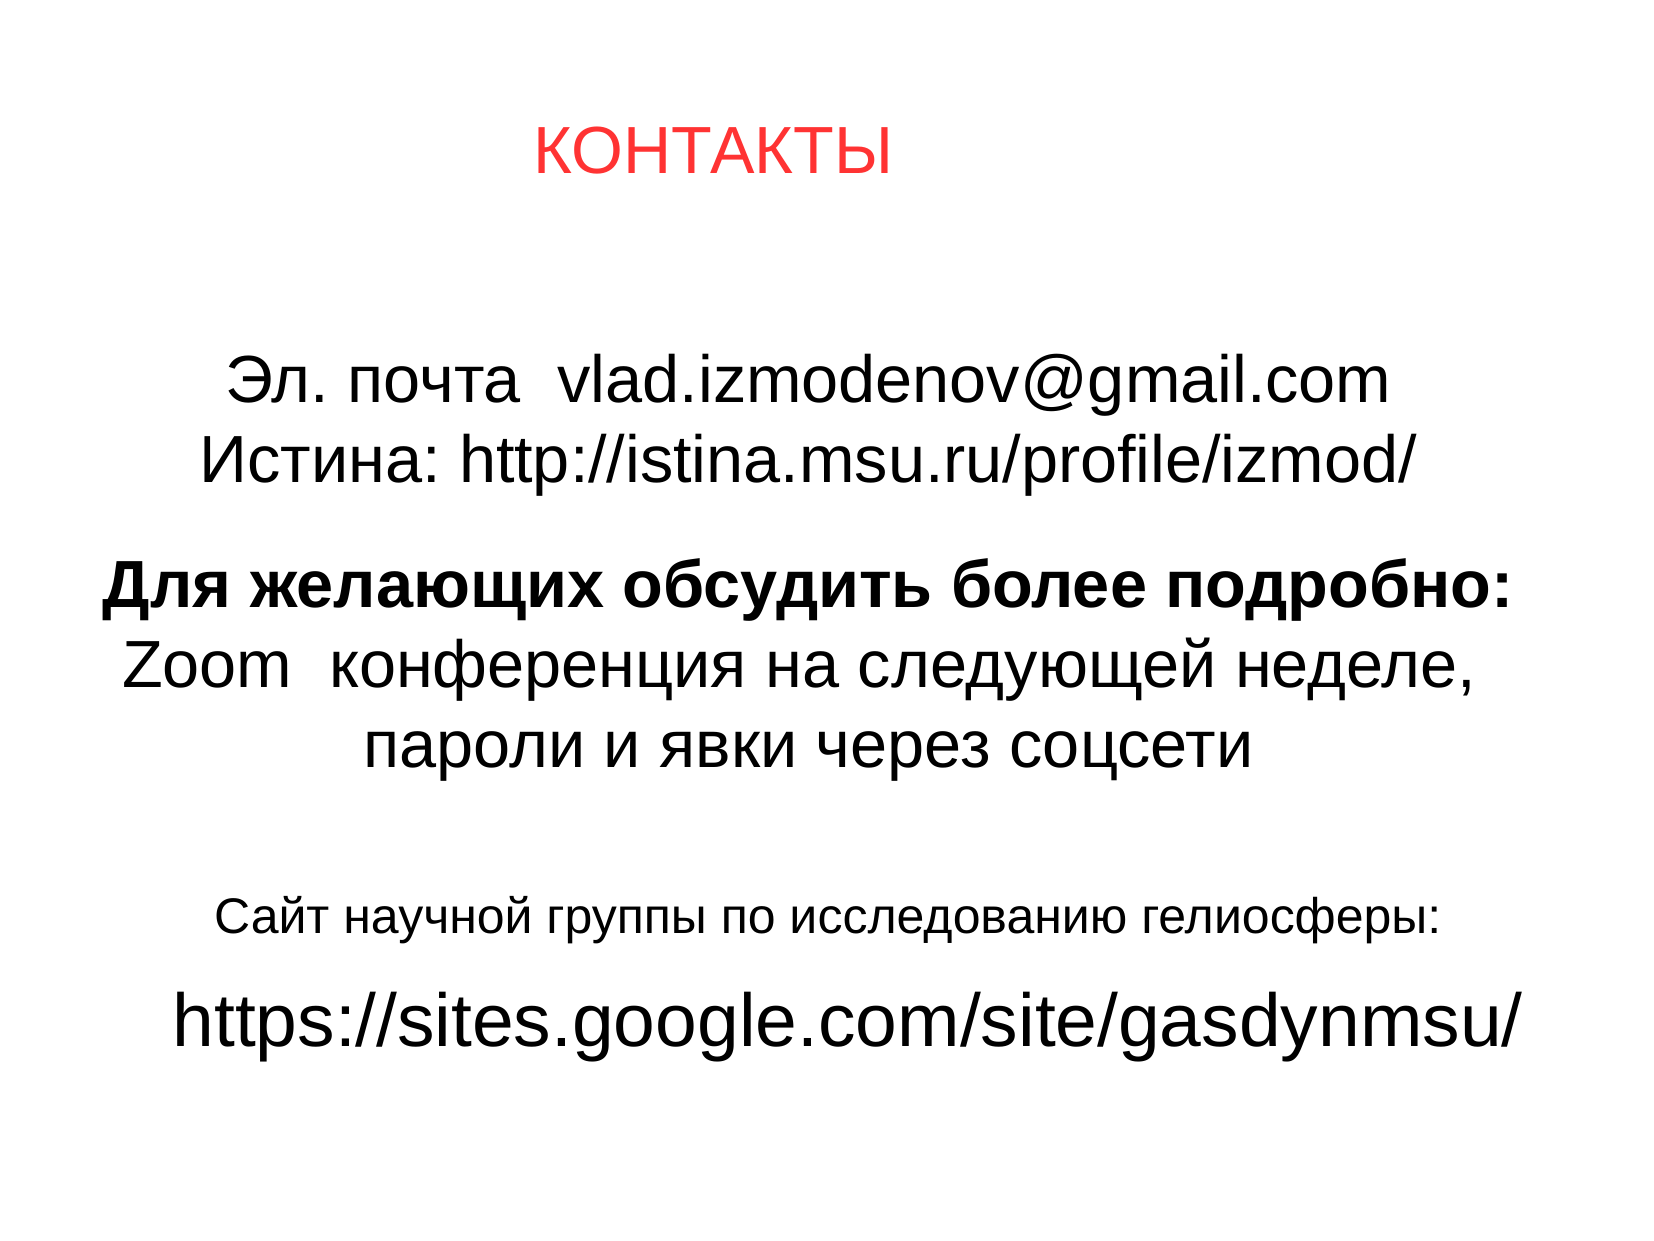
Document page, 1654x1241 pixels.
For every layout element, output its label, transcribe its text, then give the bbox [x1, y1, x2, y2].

text_box https://sites.google.com/site/gasdynmsu/ [157, 963, 1548, 1146]
text_box Сайт научной группы по исследованию гелиосферы: [37, 763, 1618, 1063]
text_box Эл. почта vlad.izmodenov@gmail.com Истина: http://istina.msu.ru/profile/izmod/ Для желающих обсудить более подробно: Zoom конференция на следующей неделе, пароли и явки через соцсети [82, 224, 1536, 763]
text_box КОНТАКТЫ [518, 99, 1182, 189]
